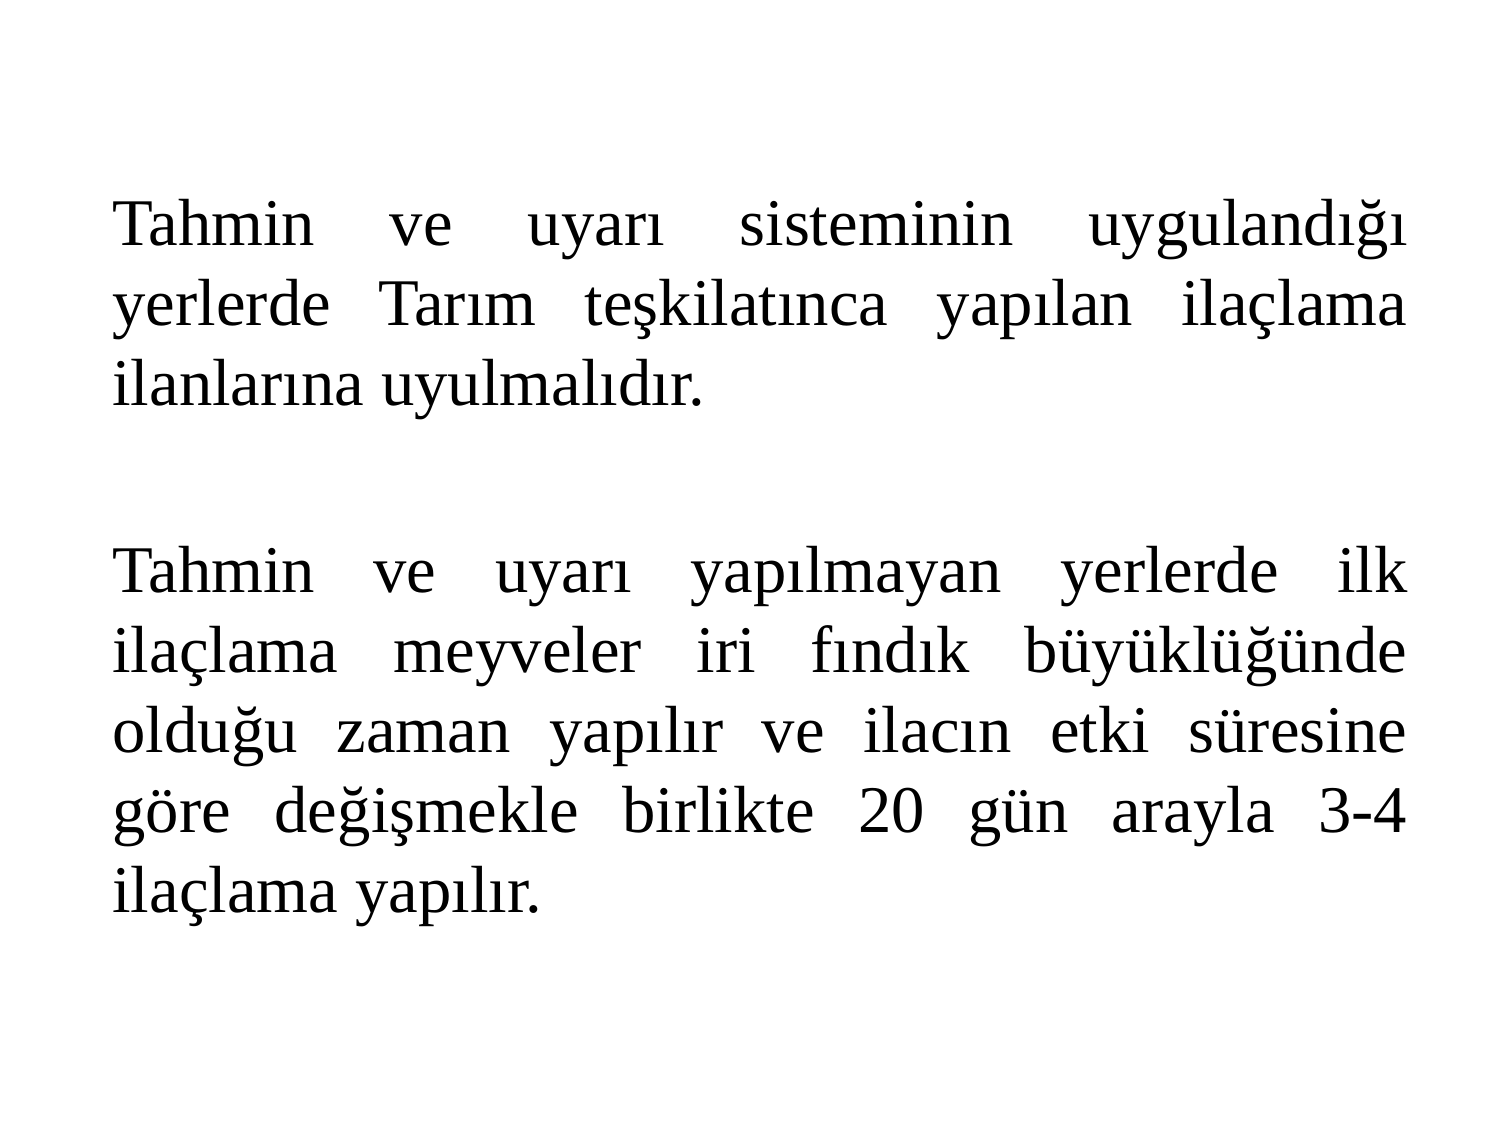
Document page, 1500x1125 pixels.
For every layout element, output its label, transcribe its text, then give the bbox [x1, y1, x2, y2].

list Tahmin ve uyarı sisteminin uygulandığı yerlerde Tarım teşkilatınca yapılan ilaçlama ilanlarına uyulmalıdır. Tahmin ve uyarı yapılmayan yerlerde ilk ilaçlama meyveler iri fındık büyüklüğünde olduğu zaman yapılır ve ilacın etki süresine göre değişmekle birlikte 20 gün arayla 3-4 ilaçlama yapılır. [41, 78, 1425, 1005]
